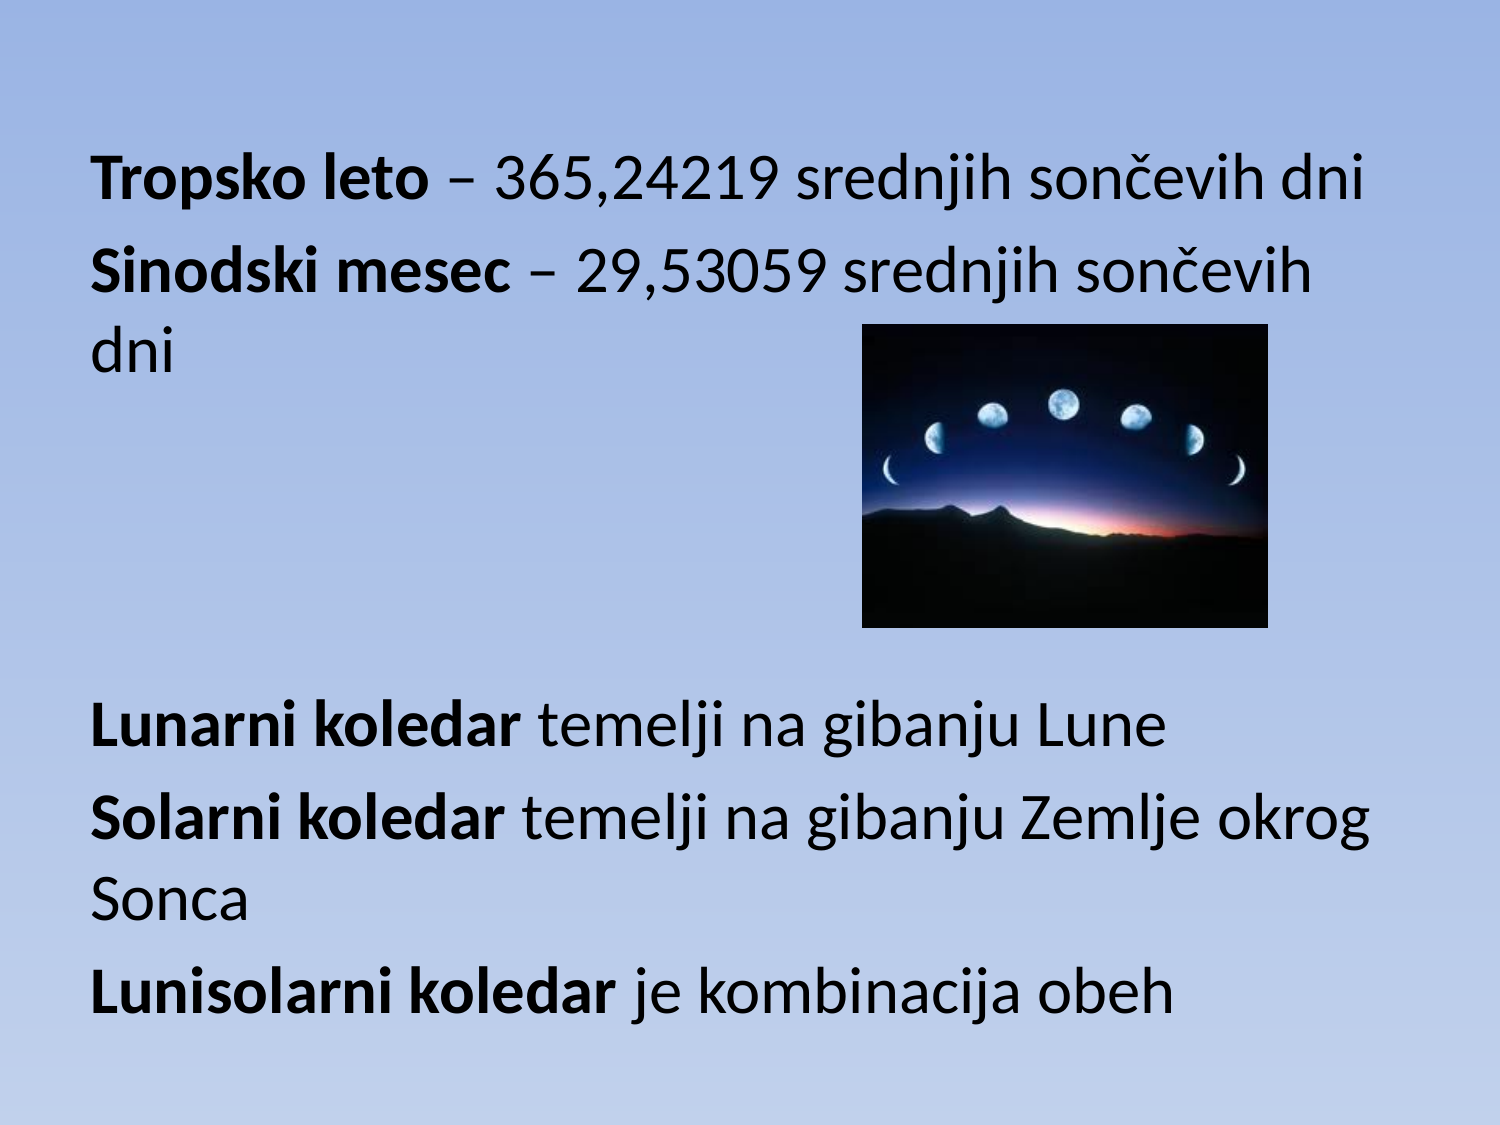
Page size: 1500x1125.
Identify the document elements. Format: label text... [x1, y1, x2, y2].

list Tropsko leto – 365,24219 srednjih sončevih dni Sinodski mesec – 29,53059 srednjih sončevih dni Lunarni koledar temelji na gibanju Lune Solarni koledar temelji na gibanju Zemlje okrog Sonca Lunisolarni koledar je kombinacija obeh [75, 125, 1425, 1038]
picture [862, 324, 1268, 629]
